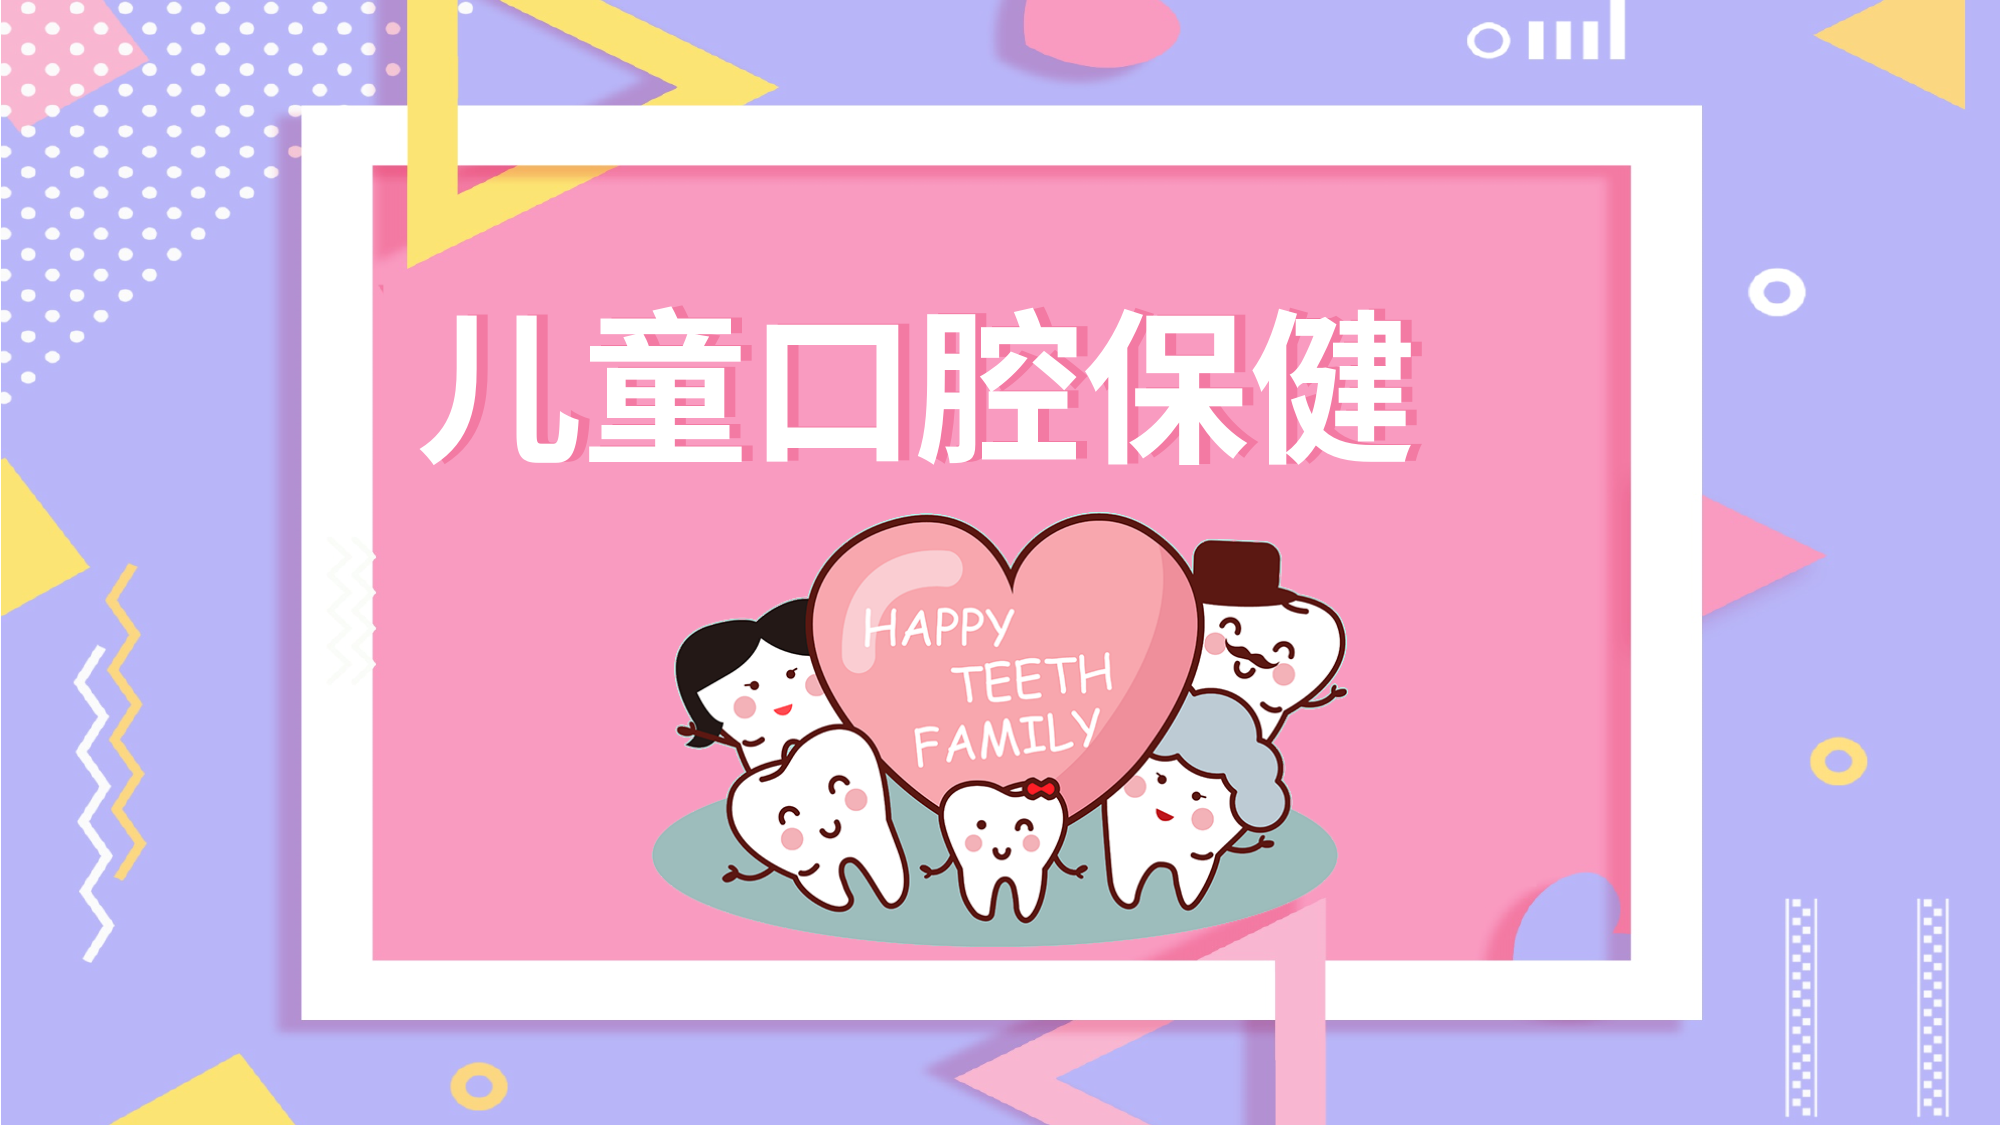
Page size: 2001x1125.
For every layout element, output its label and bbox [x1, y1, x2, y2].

picture [3, 0, 2000, 1125]
text_box [401, 275, 1599, 495]
text_box [383, 213, 1569, 887]
